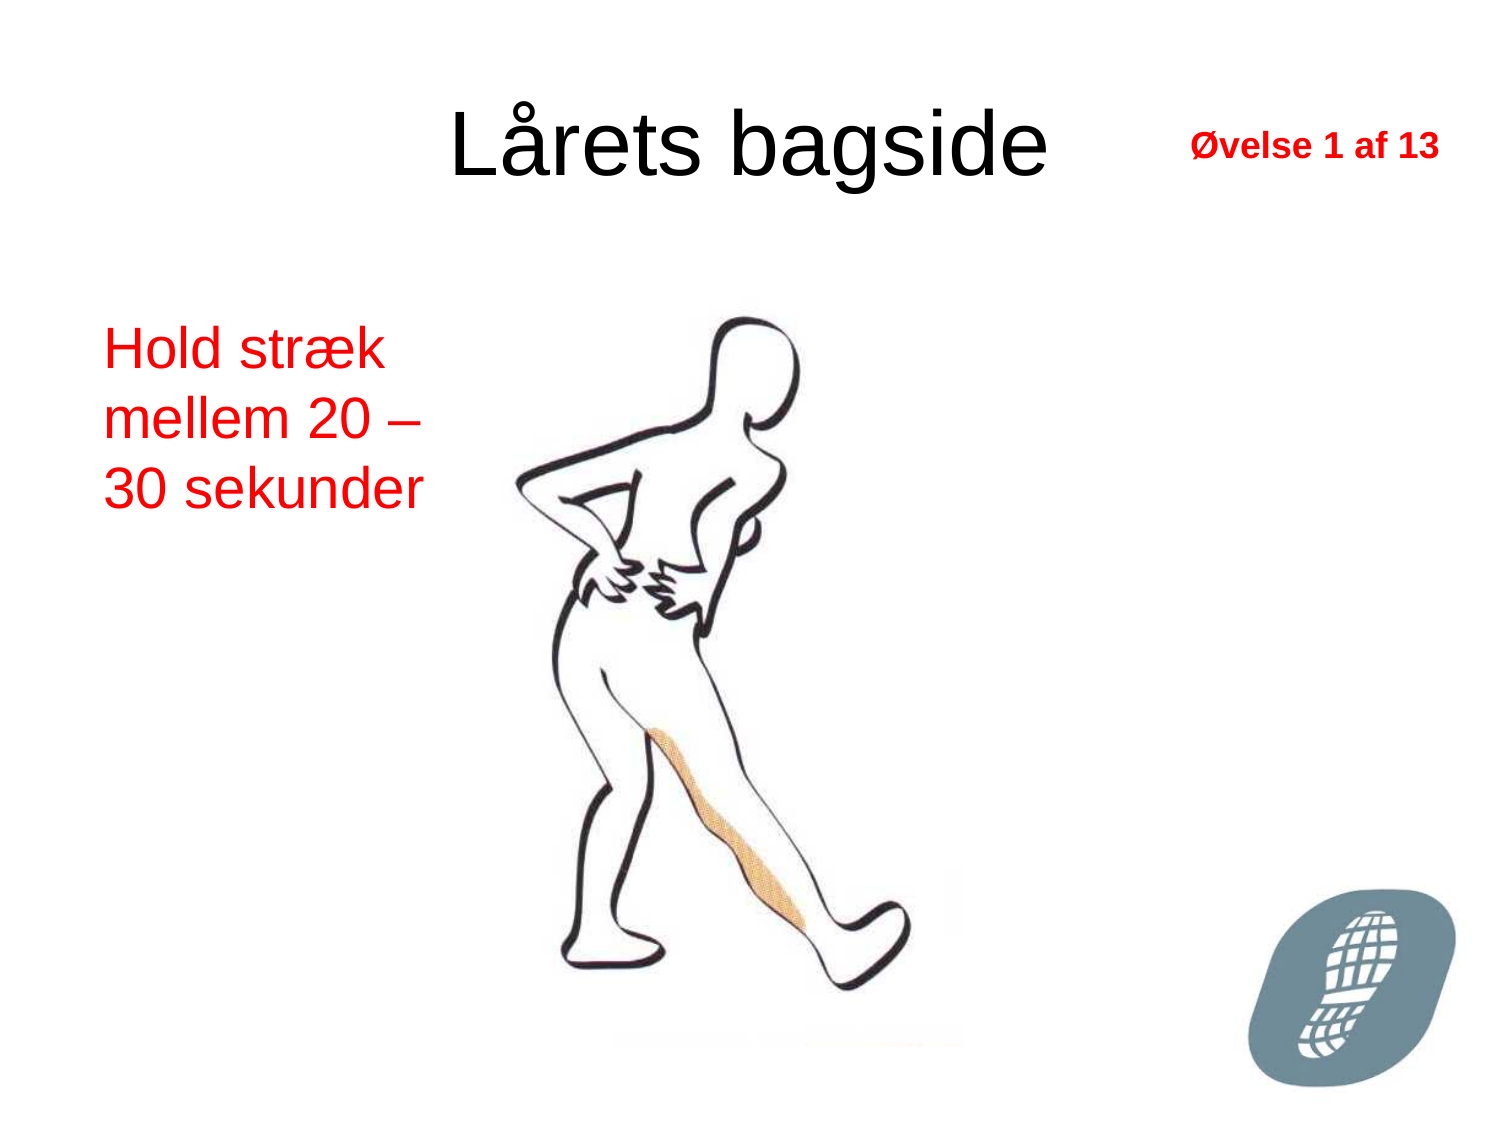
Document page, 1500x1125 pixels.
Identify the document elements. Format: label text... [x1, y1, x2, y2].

text_box Hold stræk mellem 20 – 30 sekunder [88, 302, 449, 528]
title Lårets bagside [75, 45, 1425, 233]
picture [1234, 869, 1468, 1104]
text_box Øvelse 1 af 13 [1175, 113, 1459, 174]
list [454, 278, 992, 1047]
